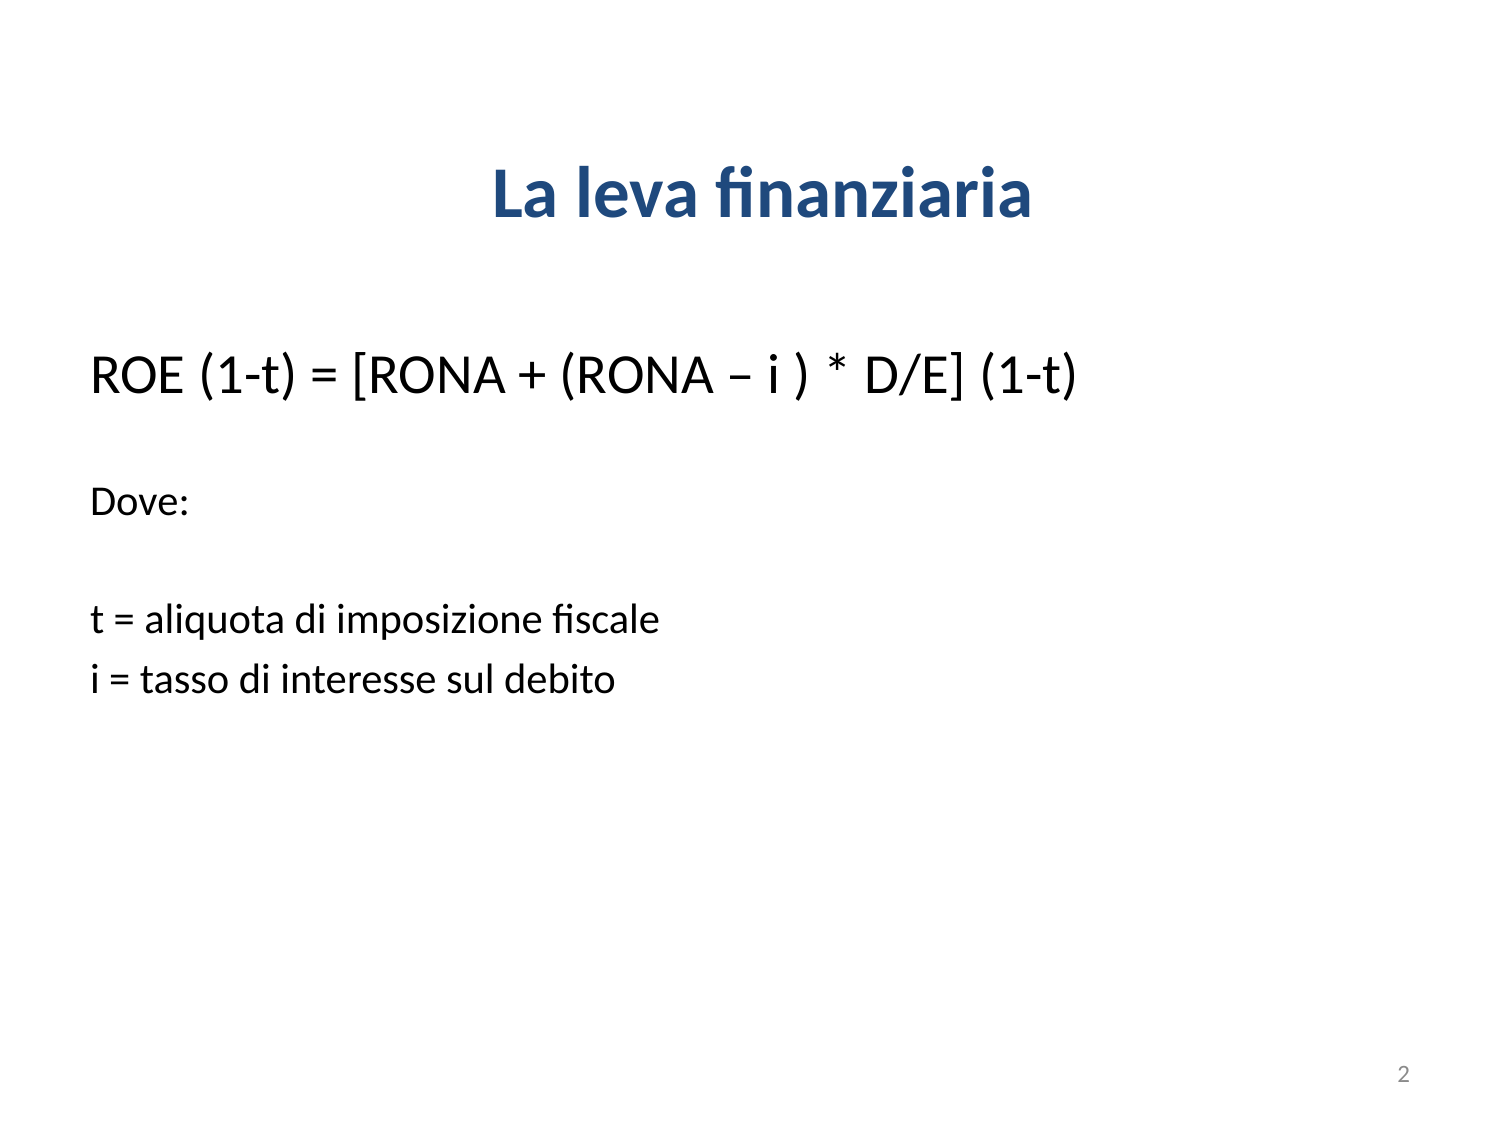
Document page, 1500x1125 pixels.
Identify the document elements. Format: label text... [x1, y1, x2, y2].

list ROE (1-t) = [RONA + (RONA – i ) * D/E] (1-t) Dove: t = aliquota di imposizione fiscale i = tasso di interesse sul debito [75, 275, 1425, 1012]
slide_number 2 [1074, 1042, 1425, 1103]
text_box [29, 0, 1447, 250]
text_box La leva finanziaria [54, 101, 1472, 275]
